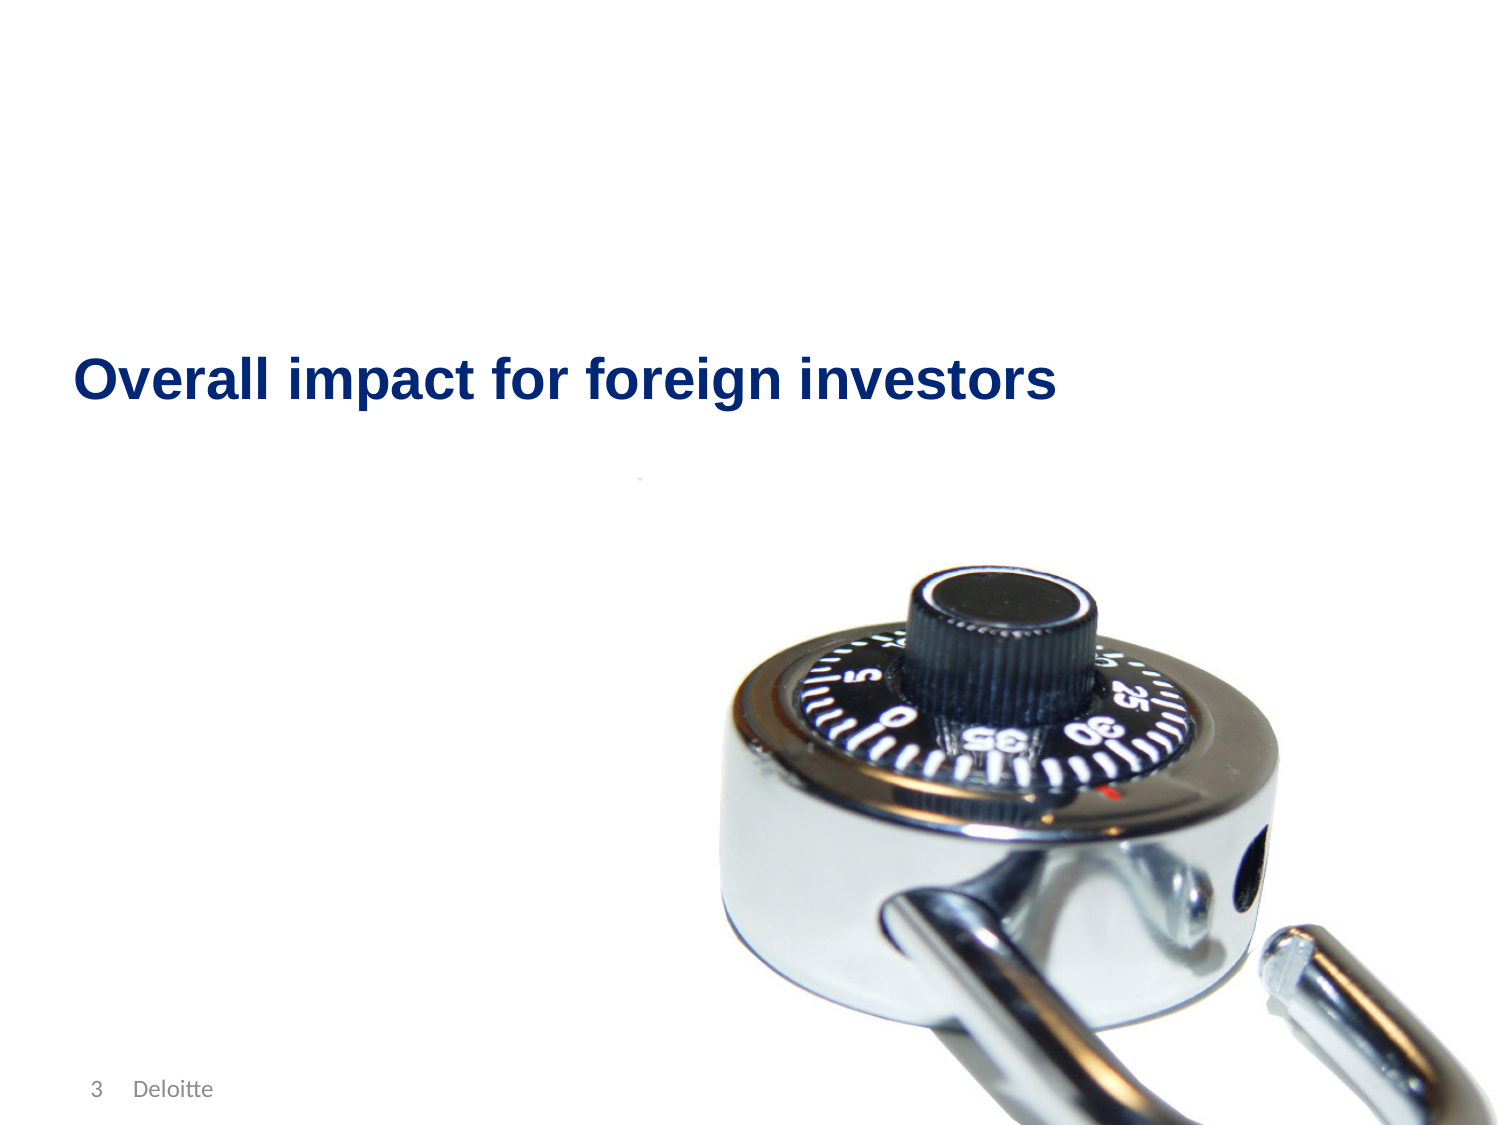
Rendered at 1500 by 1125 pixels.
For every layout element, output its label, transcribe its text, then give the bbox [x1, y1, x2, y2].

title Overall impact for foreign investors [58, 229, 1441, 492]
footer Deloitte [118, 1077, 632, 1098]
slide_number 3 [59, 1077, 118, 1098]
picture [637, 477, 1500, 1125]
